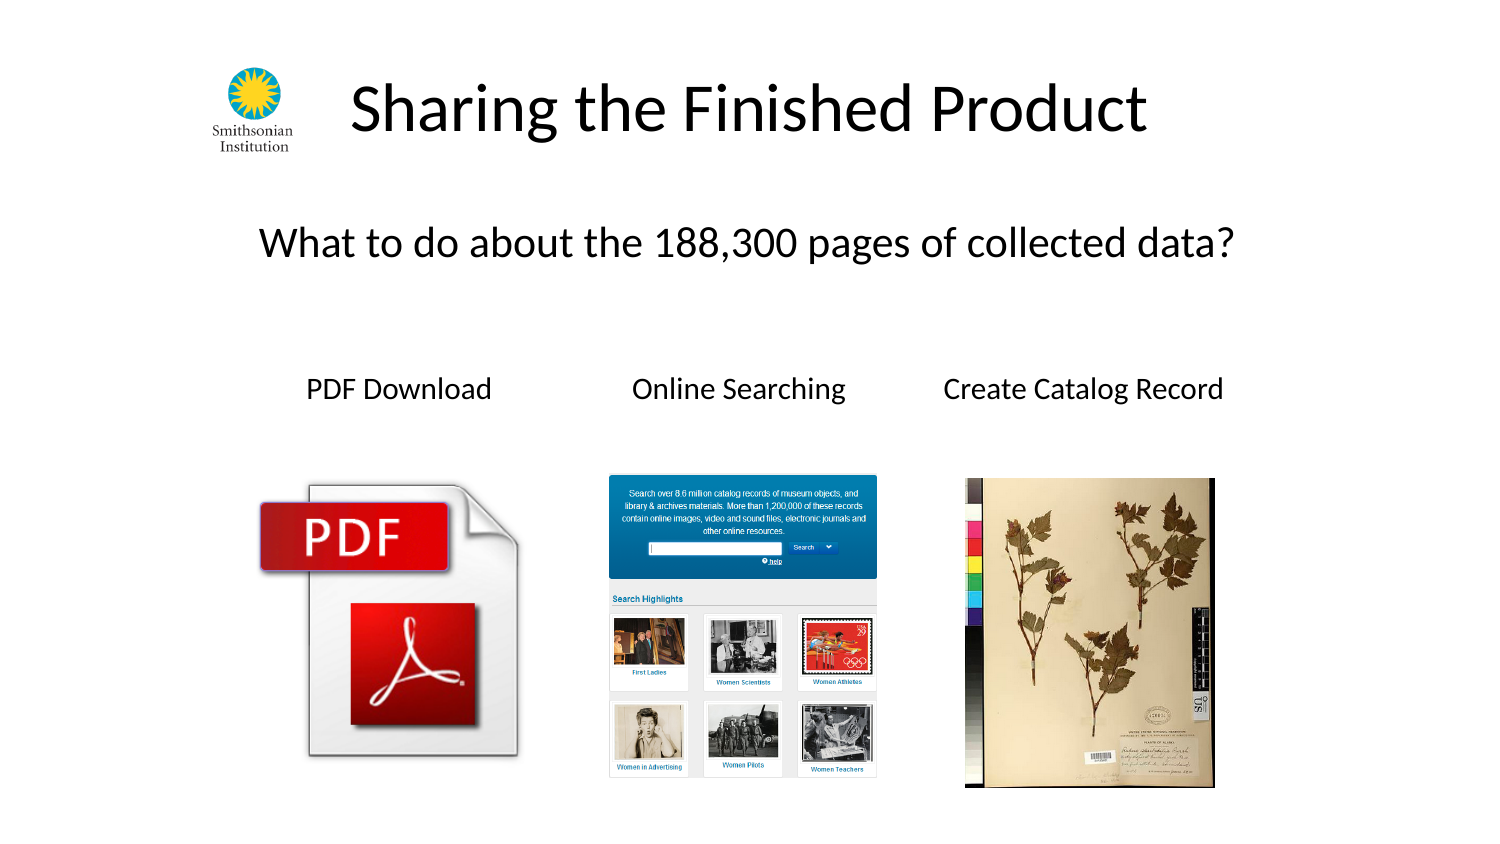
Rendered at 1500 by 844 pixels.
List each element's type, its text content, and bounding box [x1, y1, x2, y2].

picture [649, 542, 782, 555]
picture [253, 478, 534, 775]
picture [211, 65, 296, 153]
list What to do about the 188,300 pages of collected data? PDF Download Online Searching Create Catalog Record [243, 205, 1276, 787]
picture [654, 516, 663, 521]
title Sharing the Finished Product [75, 33, 1425, 175]
picture [965, 478, 1215, 788]
picture [609, 578, 878, 779]
picture [748, 503, 759, 508]
picture [789, 546, 838, 554]
